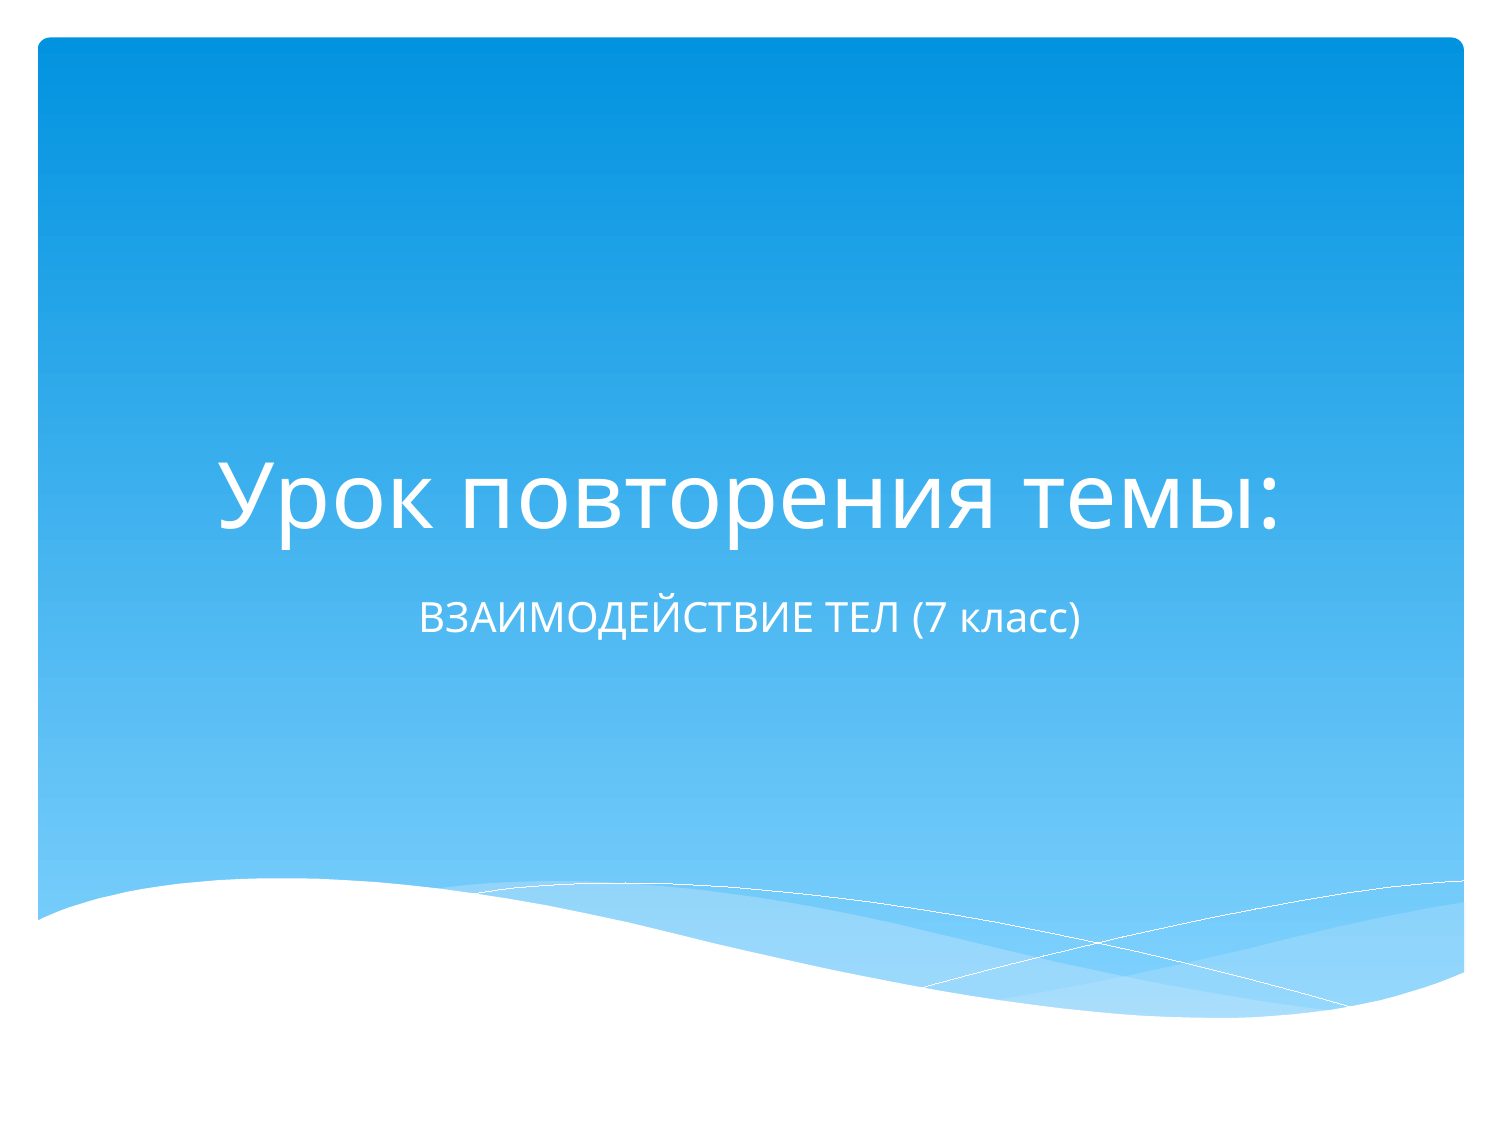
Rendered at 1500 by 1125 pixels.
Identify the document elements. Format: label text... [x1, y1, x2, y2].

subtitle ВЗАИМОДЕЙСТВИЕ ТЕЛ (7 класс) [225, 583, 1275, 825]
title Урок повторения темы: [112, 262, 1388, 555]
